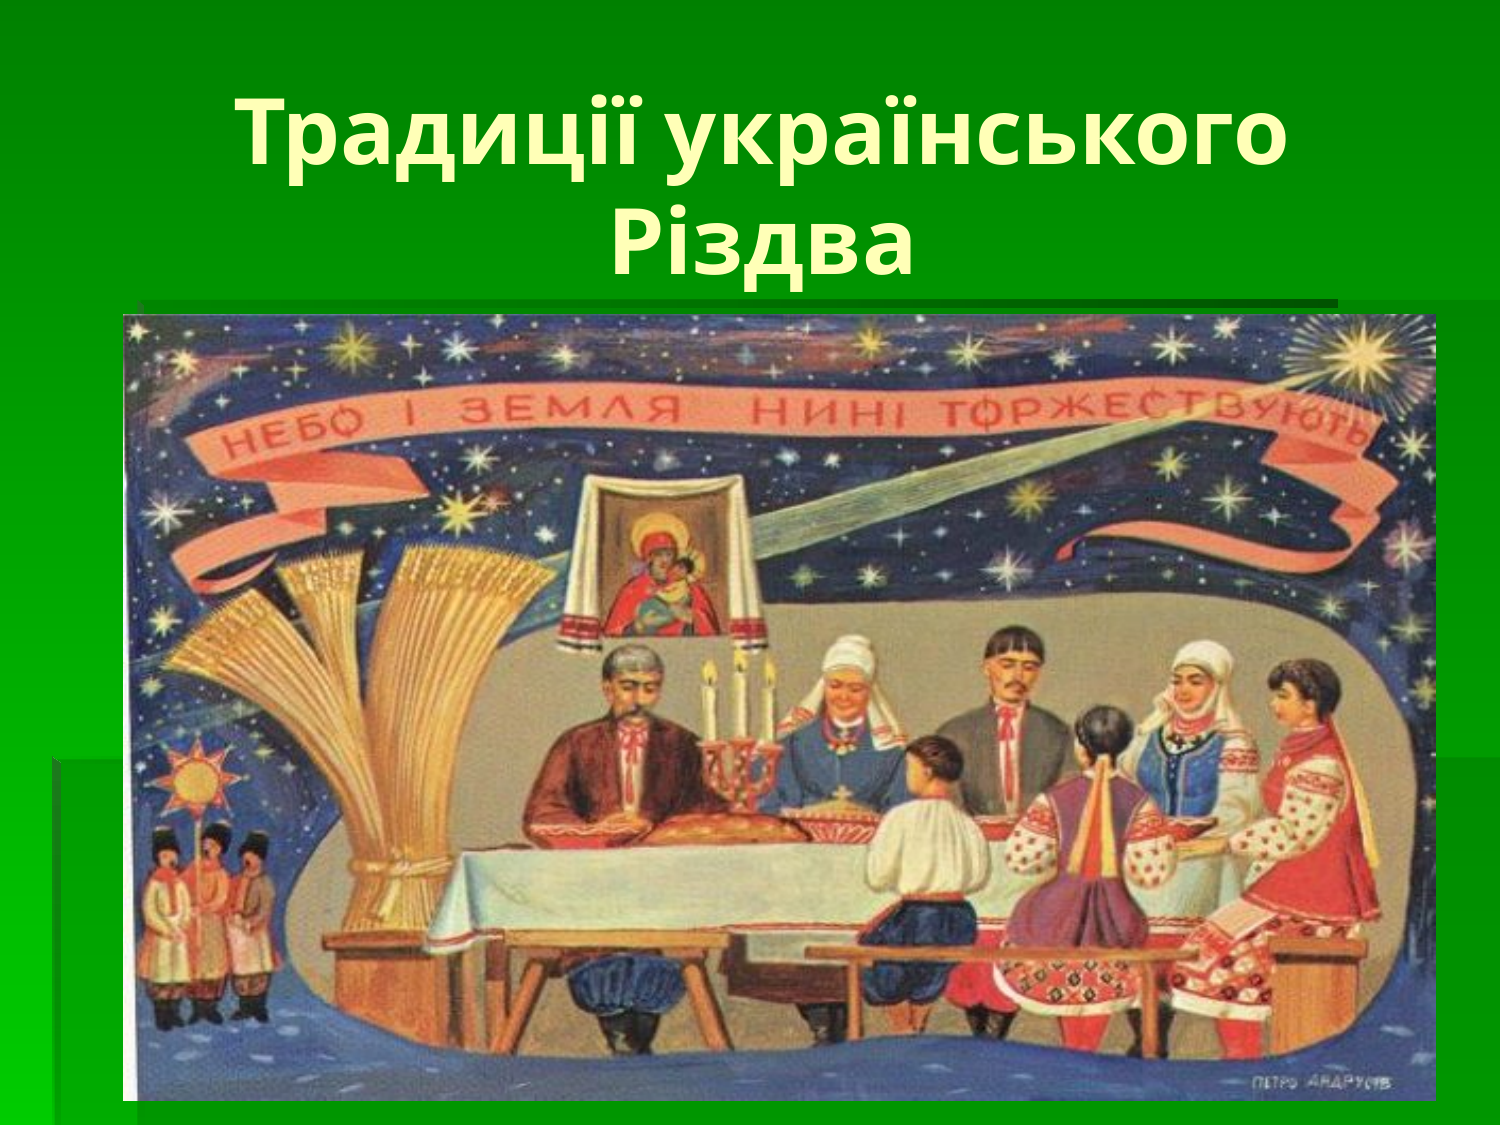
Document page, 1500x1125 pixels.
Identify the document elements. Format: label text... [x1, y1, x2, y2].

picture [123, 314, 1436, 1101]
title Традиції українського Різдва [74, 39, 1451, 327]
